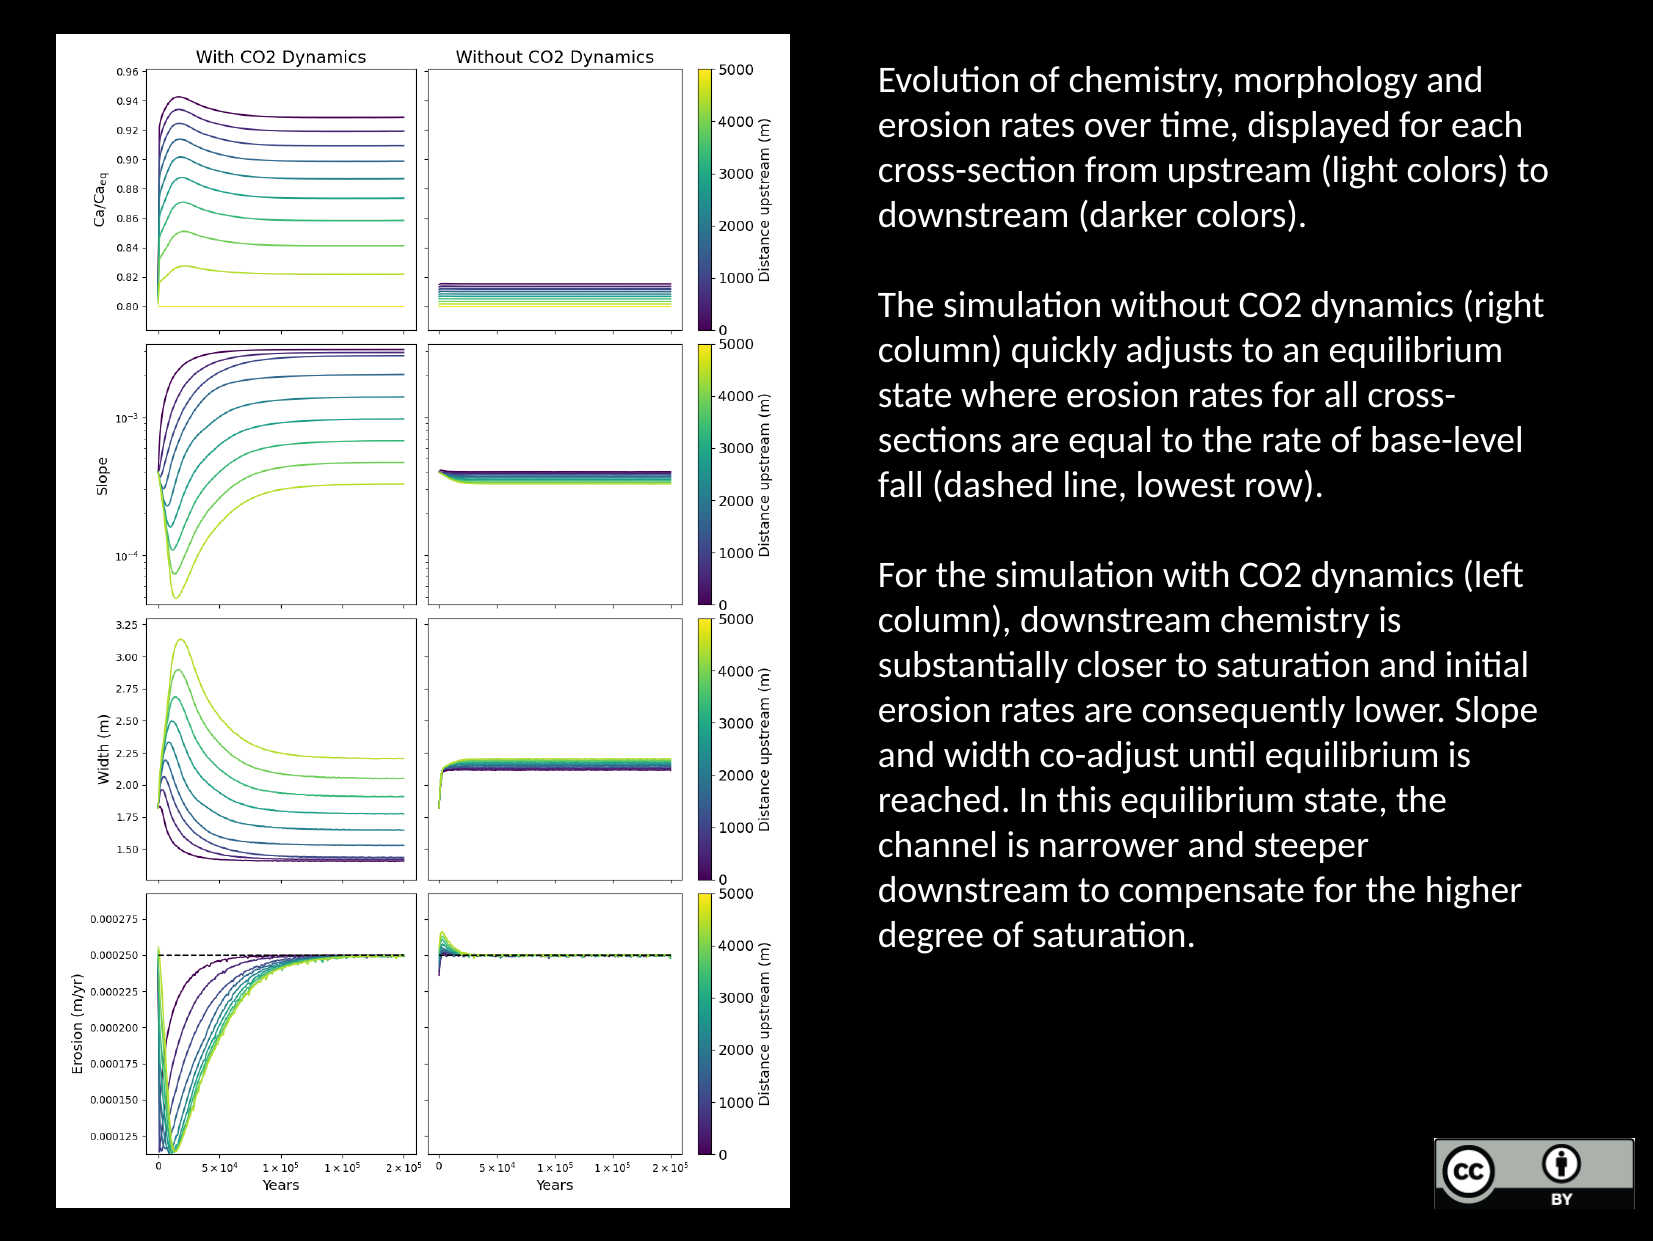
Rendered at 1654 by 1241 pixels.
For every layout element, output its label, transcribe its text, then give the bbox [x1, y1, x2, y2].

picture [56, 34, 790, 1209]
text_box Evolution of chemistry, morphology and erosion rates over time, displayed for each cross-section from upstream (light colors) to downstream (darker colors). The simulation without CO2 dynamics (right column) quickly adjusts to an equilibrium state where erosion rates for all cross-sections are equal to the rate of base-level fall (dashed line, lowest row). For the simulation with CO2 dynamics (left column), downstream chemistry is substantially closer to saturation and initial erosion rates are consequently lower. Slope and width co-adjust until equilibrium is reached. In this equilibrium state, the channel is narrower and steeper downstream to compensate for the higher degree of saturation. [862, 47, 1566, 963]
picture [1434, 1138, 1635, 1209]
